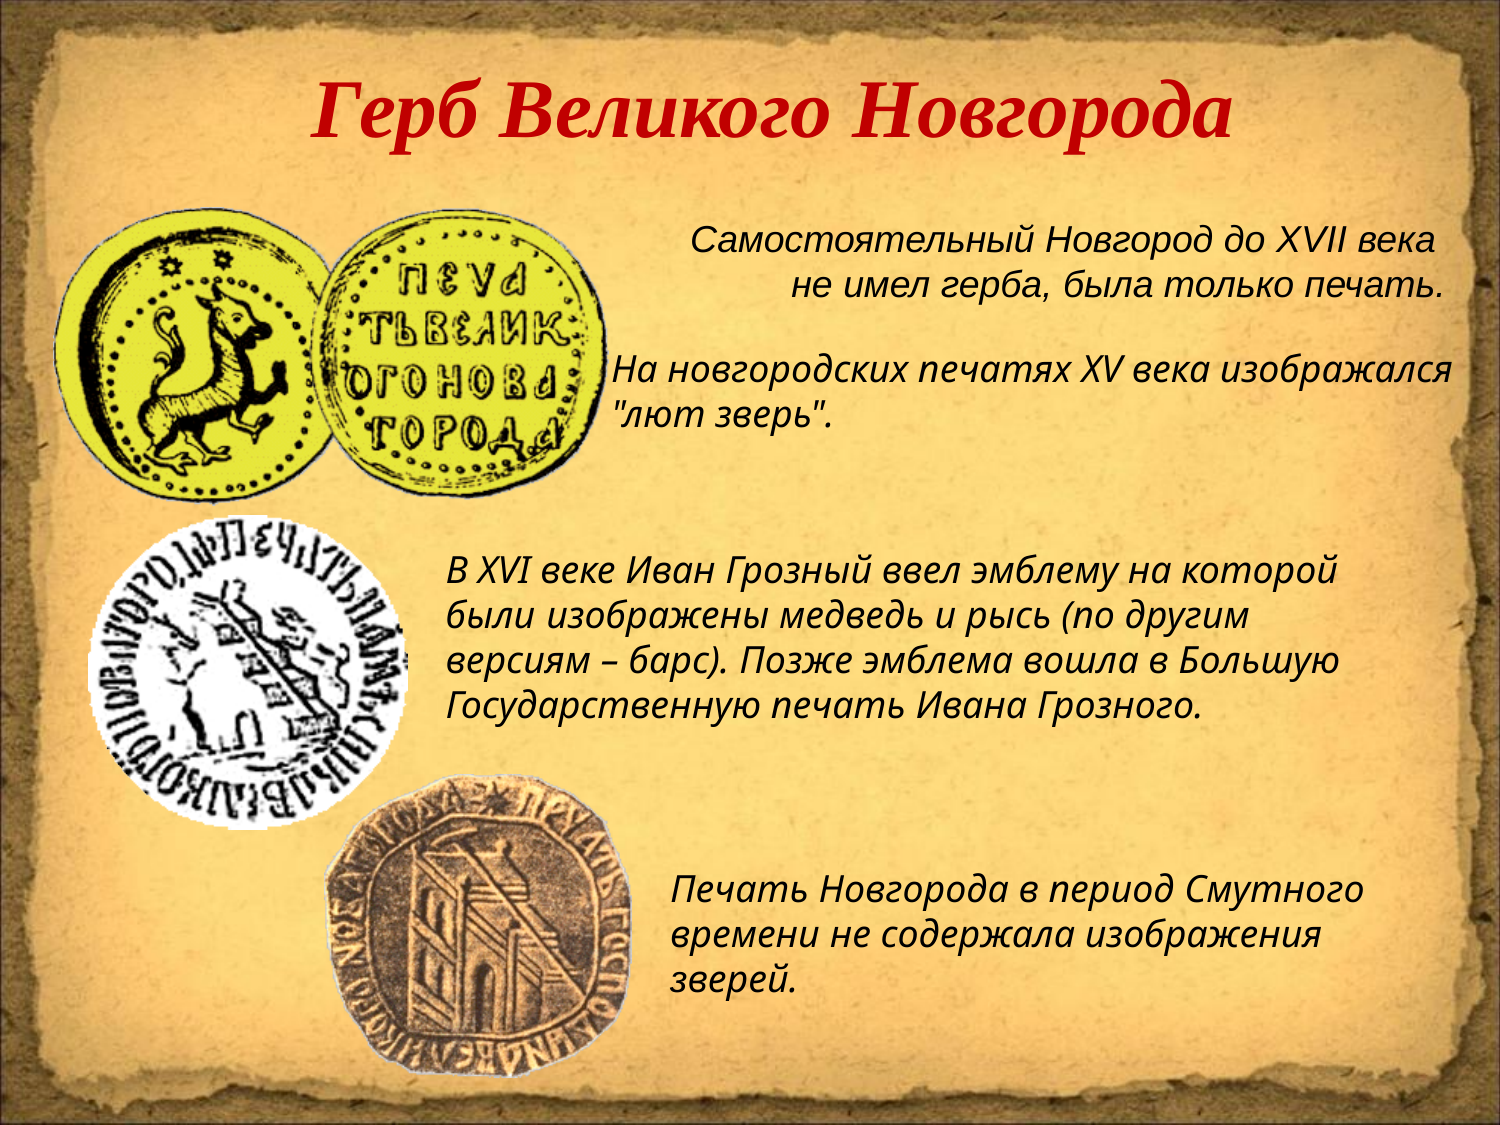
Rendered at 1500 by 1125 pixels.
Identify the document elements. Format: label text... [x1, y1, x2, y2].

text_box Герб Великого Новгорода [128, 46, 1418, 262]
text_box Печать Новгорода в период Смутного времени не содержала изображения зверей. [655, 857, 1434, 1008]
picture [0, 0, 1500, 1125]
text_box Самостоятельный Новгород до XVII века не имел герба, была только печать. [613, 207, 1461, 313]
text_box На новгородских печатях XV века изображался "лют зверь". [613, 337, 1469, 443]
text_box В XVI веке Иван Грозный ввел эмблему на которой были изображены медведь и рысь (по другим версиям – барс). Позже эмблема вошла в Большую Государственную печать Ивана Грозного. [430, 538, 1500, 734]
